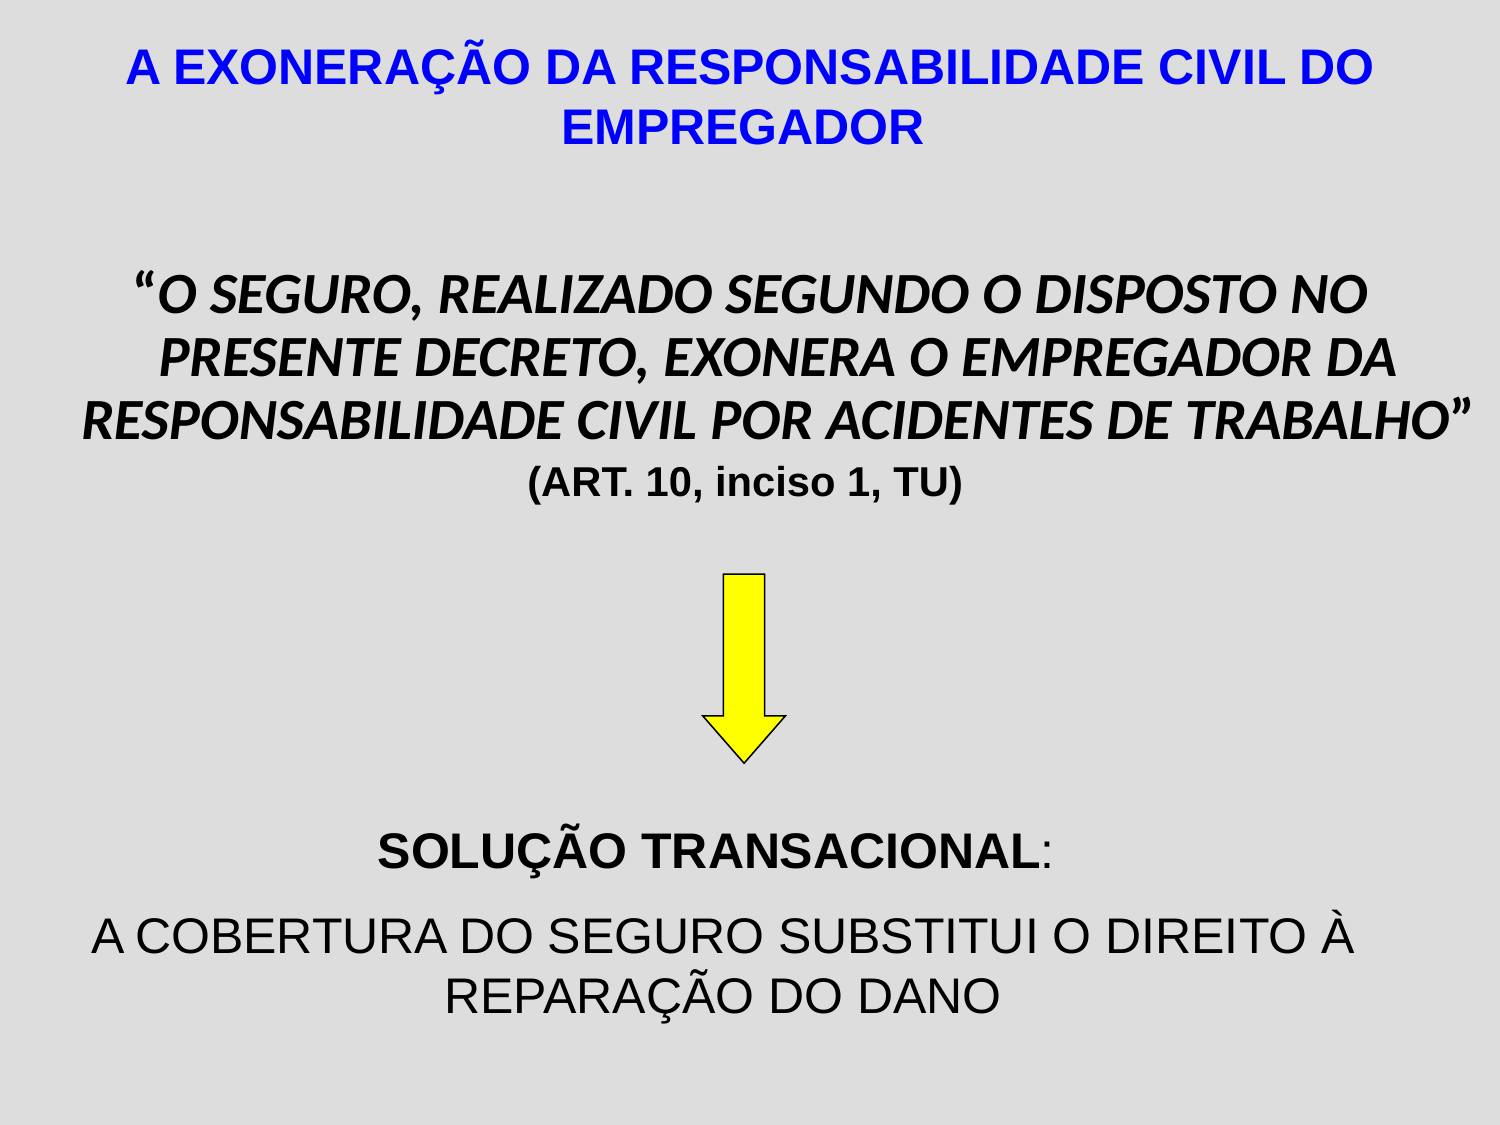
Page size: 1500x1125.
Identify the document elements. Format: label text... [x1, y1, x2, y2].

title A EXONERAÇÃO DA RESPONSABILIDADE CIVIL DO EMPREGADOR [52, 54, 1448, 255]
list “O SEGURO, REALIZADO SEGUNDO O DISPOSTO NO PRESENTE DECRETO, EXONERA O EMPREGADOR DA RESPONSABILIDADE CIVIL POR ACIDENTES DE TRABALHO” (ART. 10, inciso 1, TU) [0, 255, 1500, 540]
text_box [702, 574, 786, 764]
text_box SOLUÇÃO TRANSACIONAL: A COBERTURA DO SEGURO SUBSTITUI O DIREITO À REPARAÇÃO DO DANO [0, 810, 1447, 1031]
